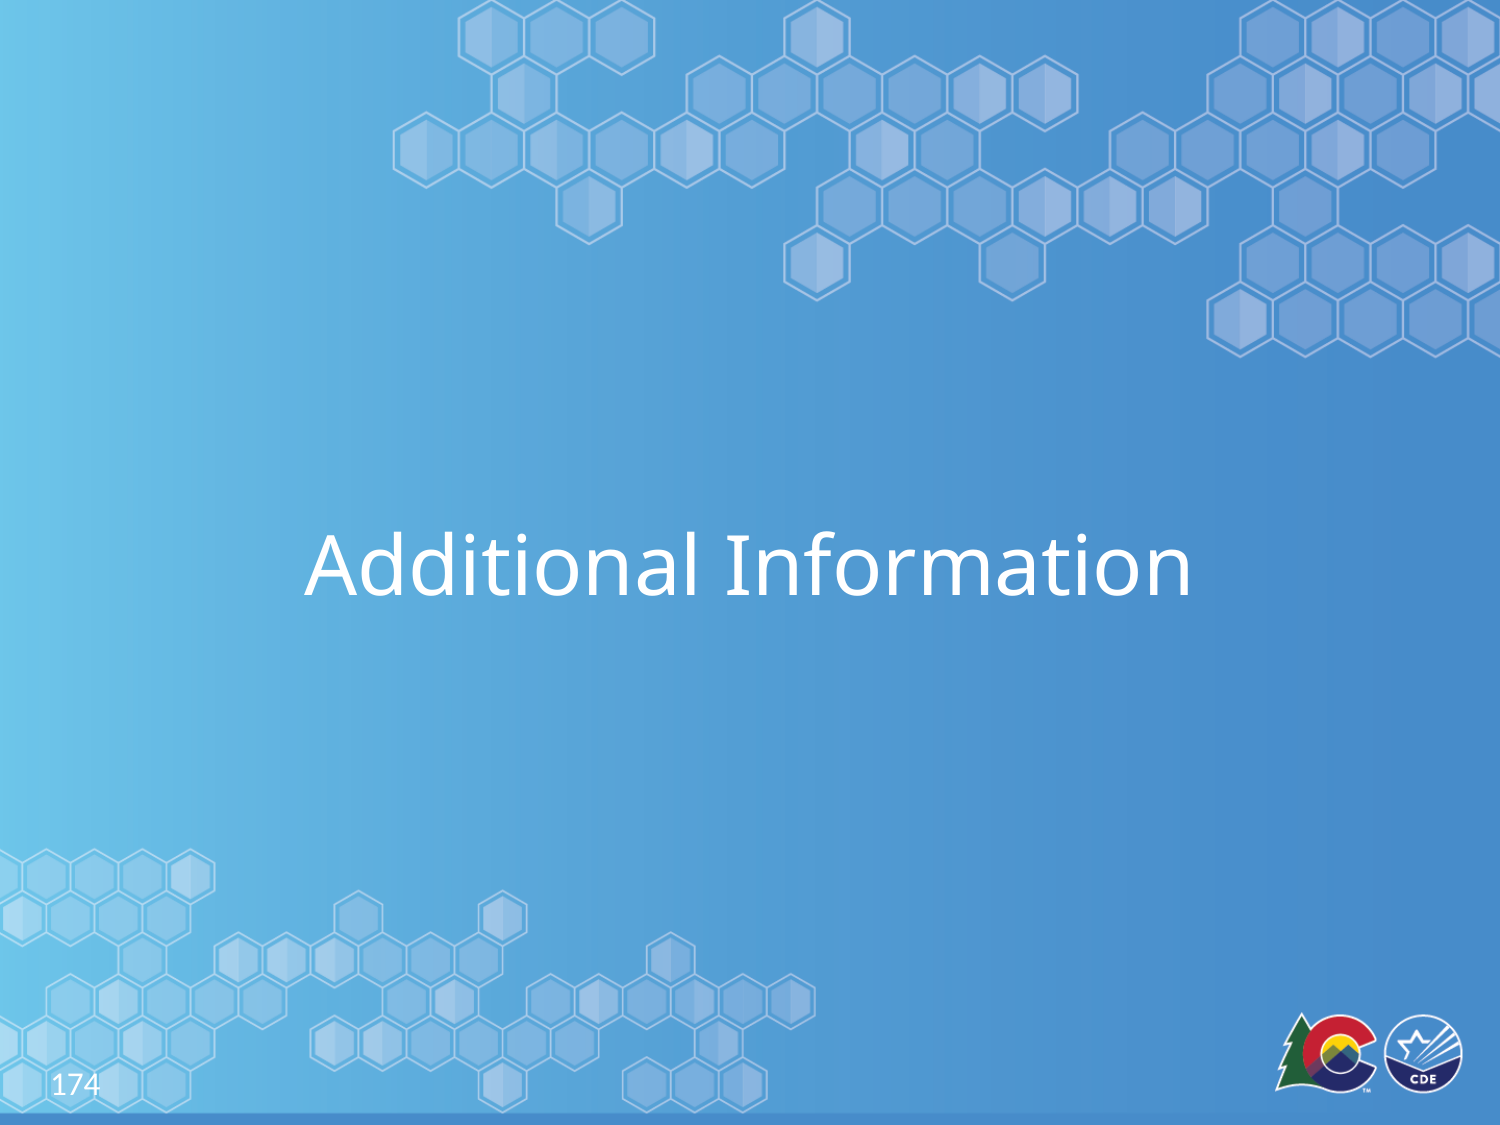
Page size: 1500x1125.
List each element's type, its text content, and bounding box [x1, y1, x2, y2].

picture [0, 0, 1500, 1125]
slide_number 174 [35, 1054, 373, 1115]
title Additional Information [112, 425, 1388, 810]
